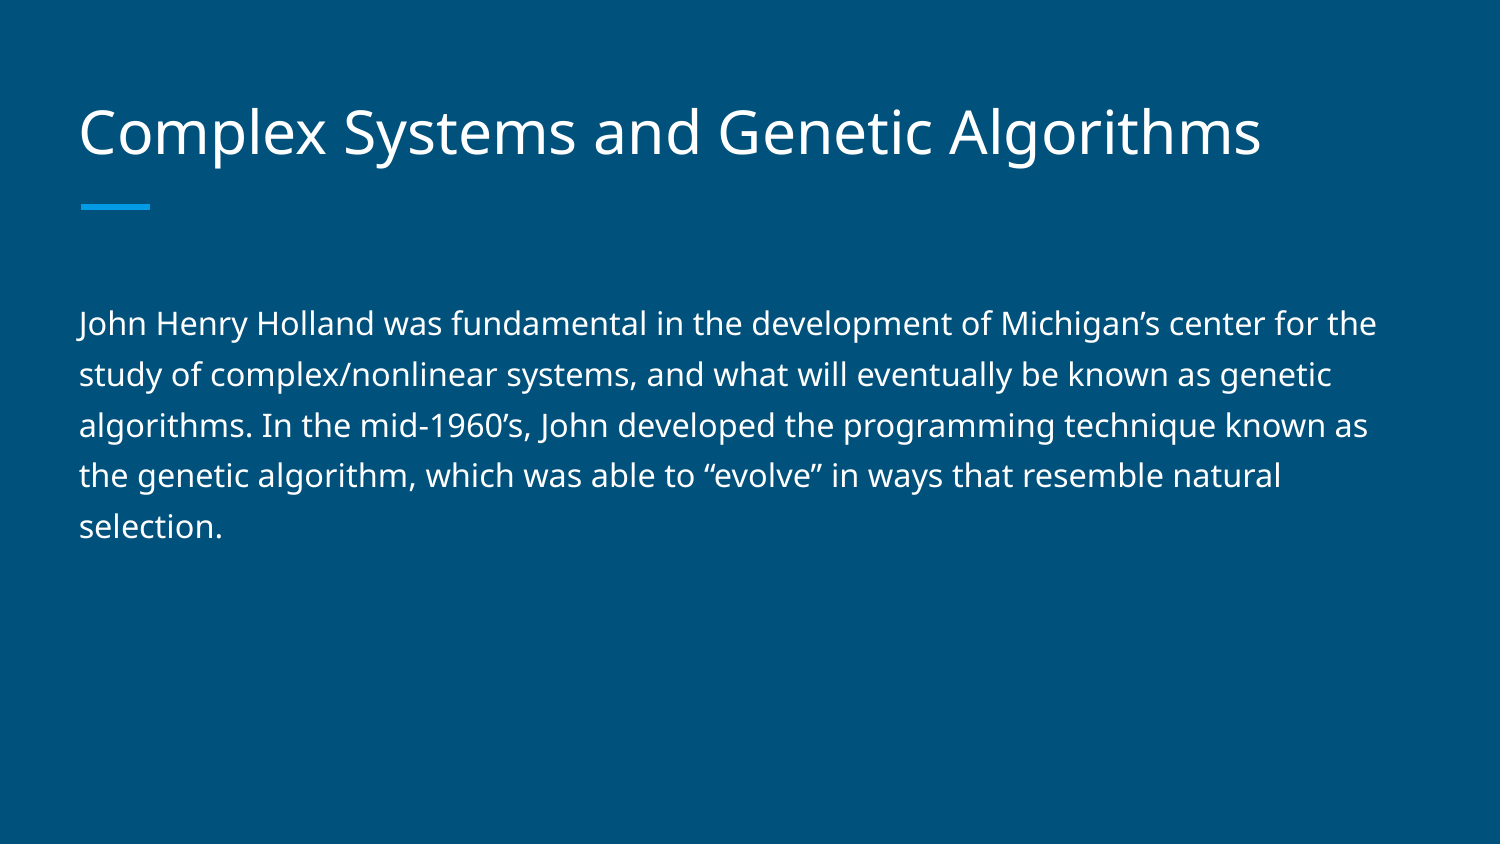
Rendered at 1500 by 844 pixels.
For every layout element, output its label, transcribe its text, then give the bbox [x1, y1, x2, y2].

title Complex Systems and Genetic Algorithms [63, 75, 1437, 188]
list John Henry Holland was fundamental in the development of Michigan’s center for the study of complex/nonlinear systems, and what will eventually be known as genetic algorithms. In the mid-1960’s, John developed the programming technique known as the genetic algorithm, which was able to “evolve” in ways that resemble natural selection. [63, 279, 1437, 565]
